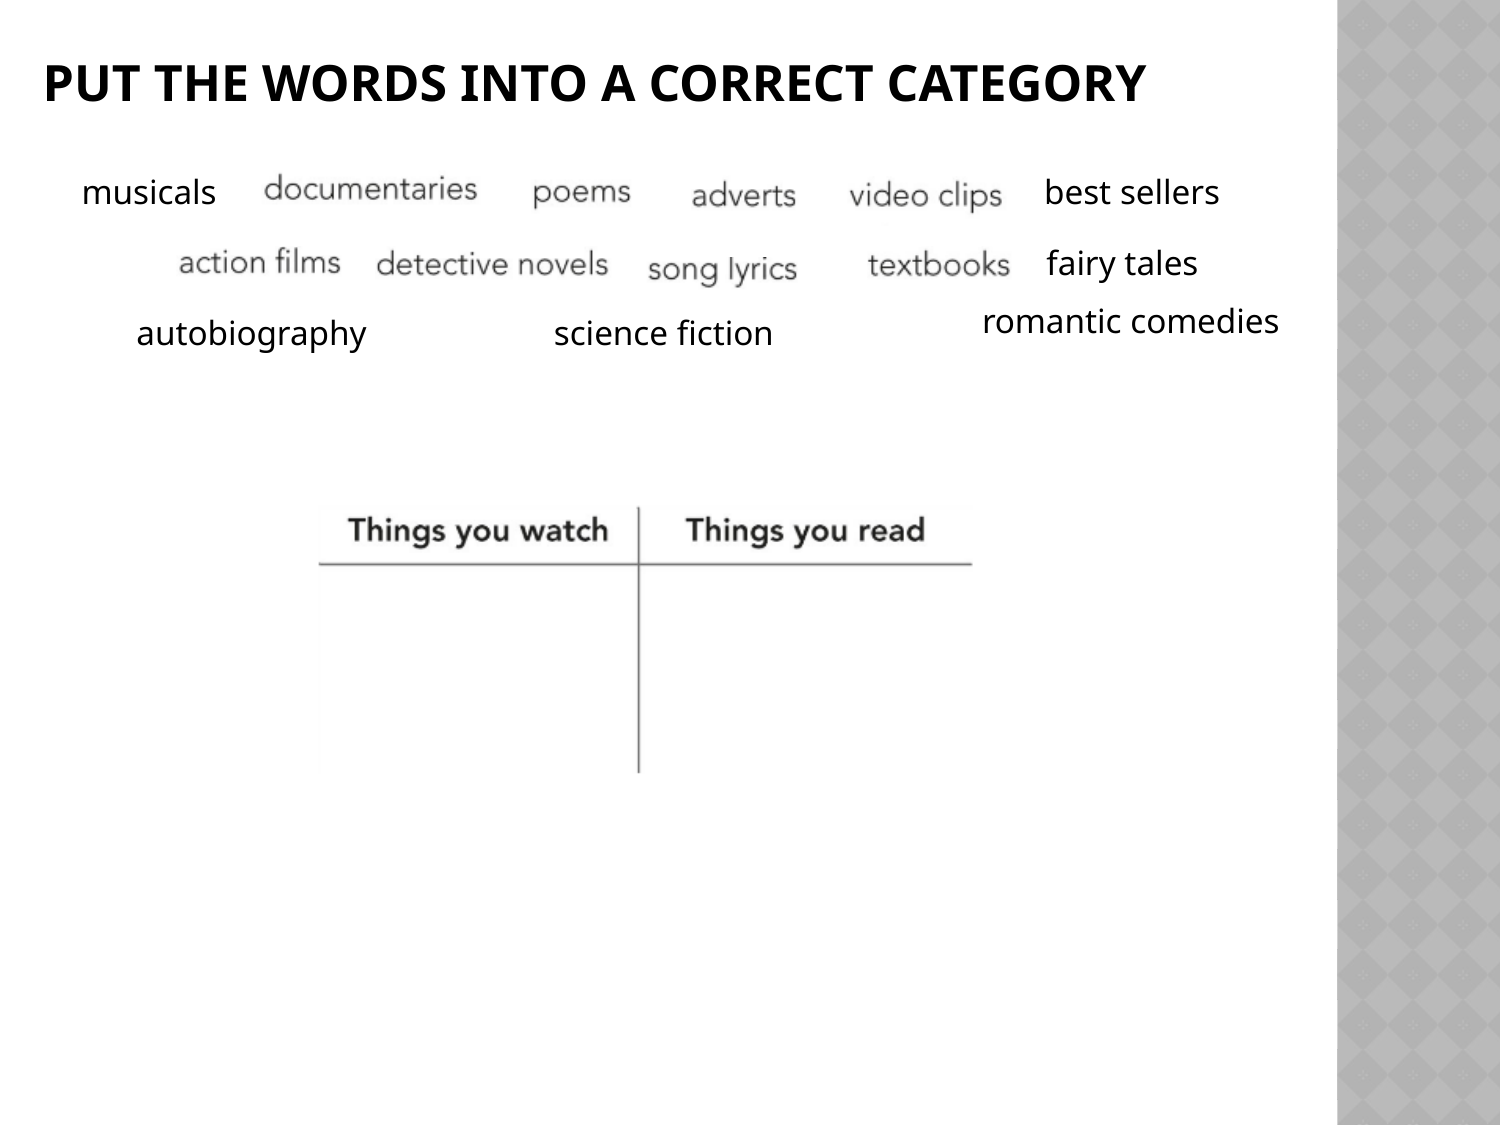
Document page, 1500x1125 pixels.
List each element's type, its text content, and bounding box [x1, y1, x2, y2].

picture [526, 175, 639, 220]
title Put the words into a correct category [35, 35, 1223, 112]
text_box fairy tales [1031, 234, 1214, 289]
picture [843, 175, 1013, 227]
picture [374, 245, 613, 288]
text_box science fiction [539, 304, 790, 360]
text_box musicals [66, 163, 232, 219]
text_box autobiography [121, 304, 382, 360]
text_box best sellers [1029, 163, 1236, 219]
text_box romantic comedies [967, 292, 1295, 348]
picture [269, 491, 1027, 790]
picture [175, 245, 348, 286]
picture [644, 257, 809, 291]
picture [866, 245, 1018, 286]
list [257, 163, 485, 216]
picture [690, 175, 800, 214]
